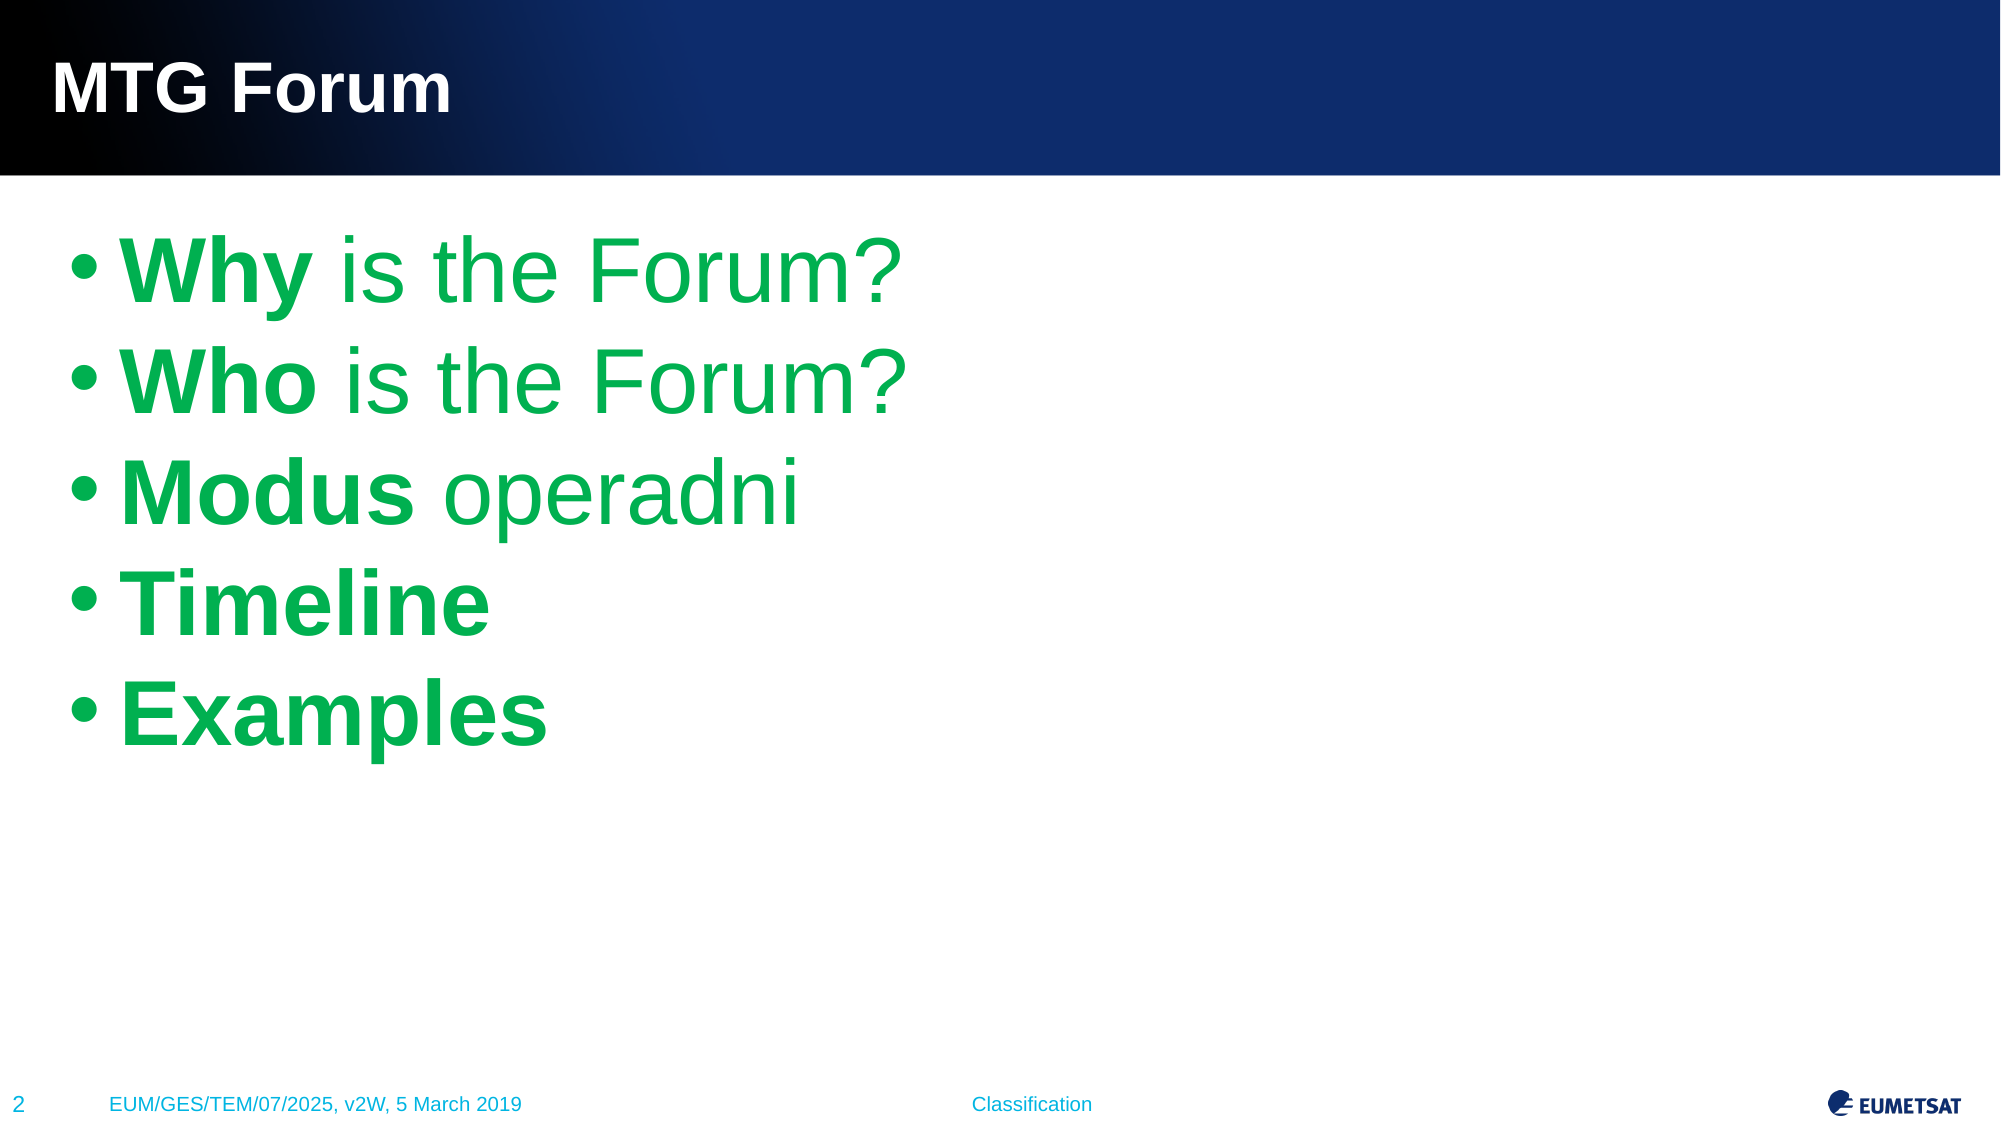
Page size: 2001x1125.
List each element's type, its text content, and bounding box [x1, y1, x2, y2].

title MTG Forum [0, 0, 2000, 168]
picture [0, 0, 2001, 1125]
list Why is the Forum? Who is the Forum? Modus operadni Timeline Examples [53, 202, 1484, 1067]
